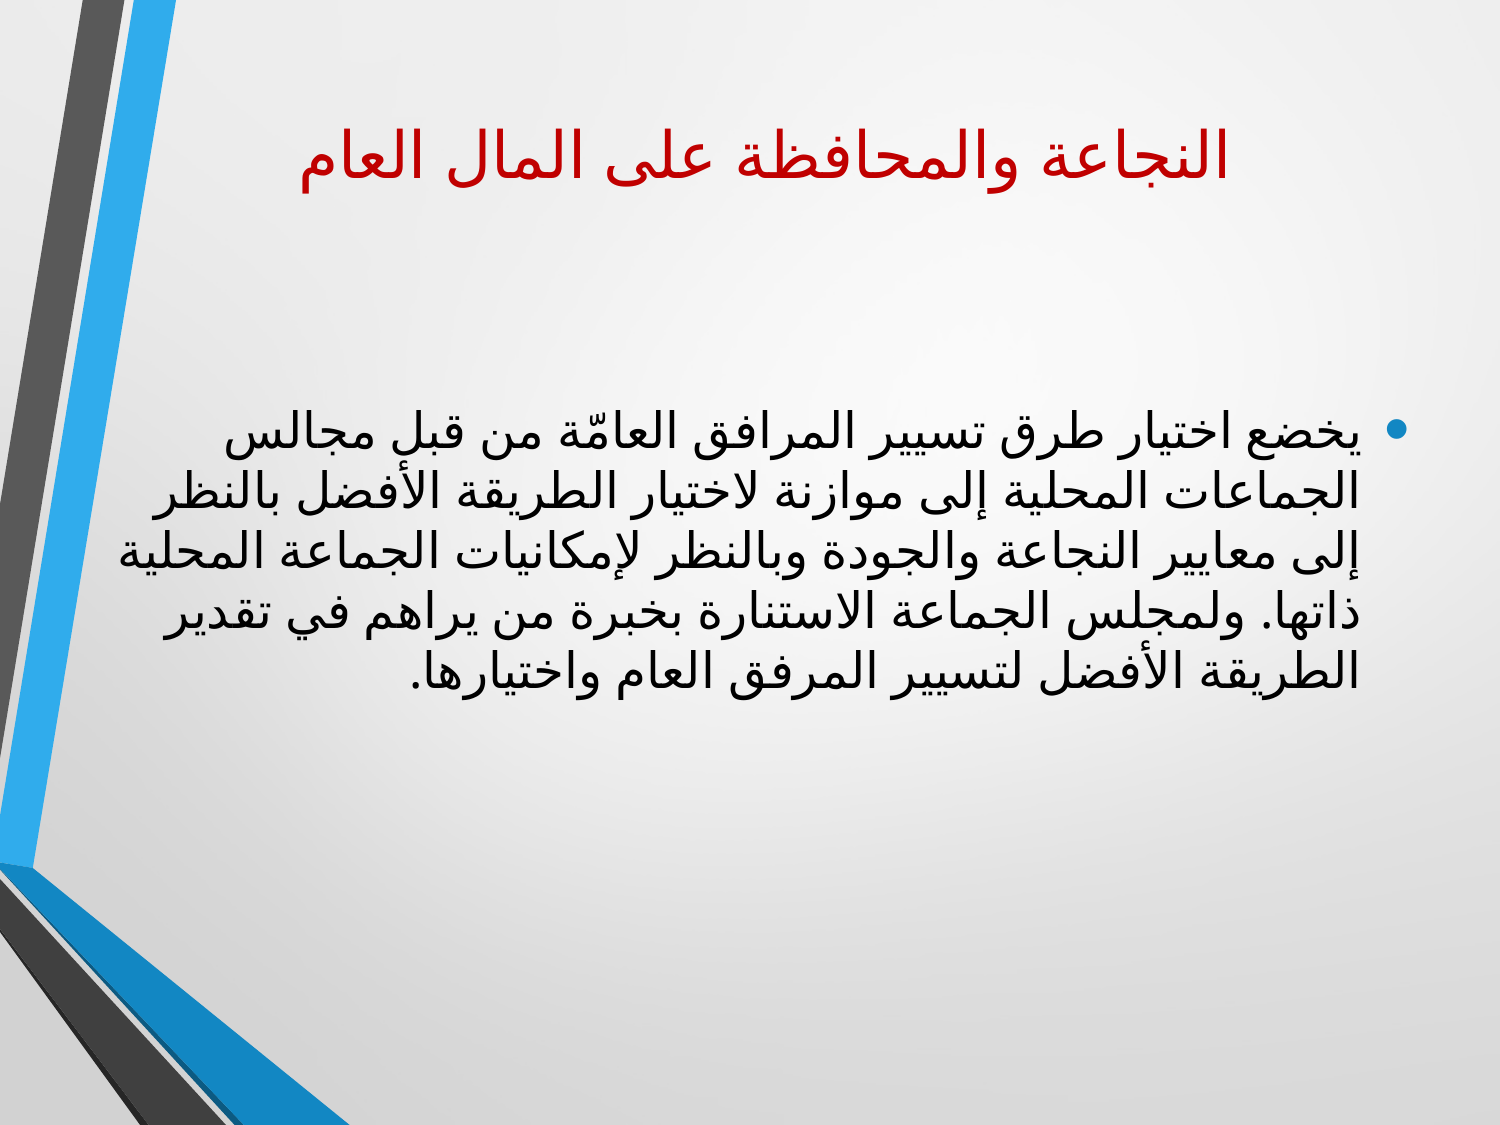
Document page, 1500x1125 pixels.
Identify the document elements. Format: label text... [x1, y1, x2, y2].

title النجاعة والمحافظة على المال العام [93, 105, 1437, 278]
list يخضع اختيار طرق تسيير المرافق العامّة من قبل مجالس الجماعات المحلية إلى موازنة لاختيار الطريقة الأفضل بالنظر إلى معايير النجاعة والجودة وبالنظر لإمكانيات الجماعة المحلية ذاتها. ولمجلس الجماعة الاستنارة بخبرة من يراهم في تقدير الطريقة الأفضل لتسيير المرفق العام واختيارها. [82, 246, 1425, 934]
